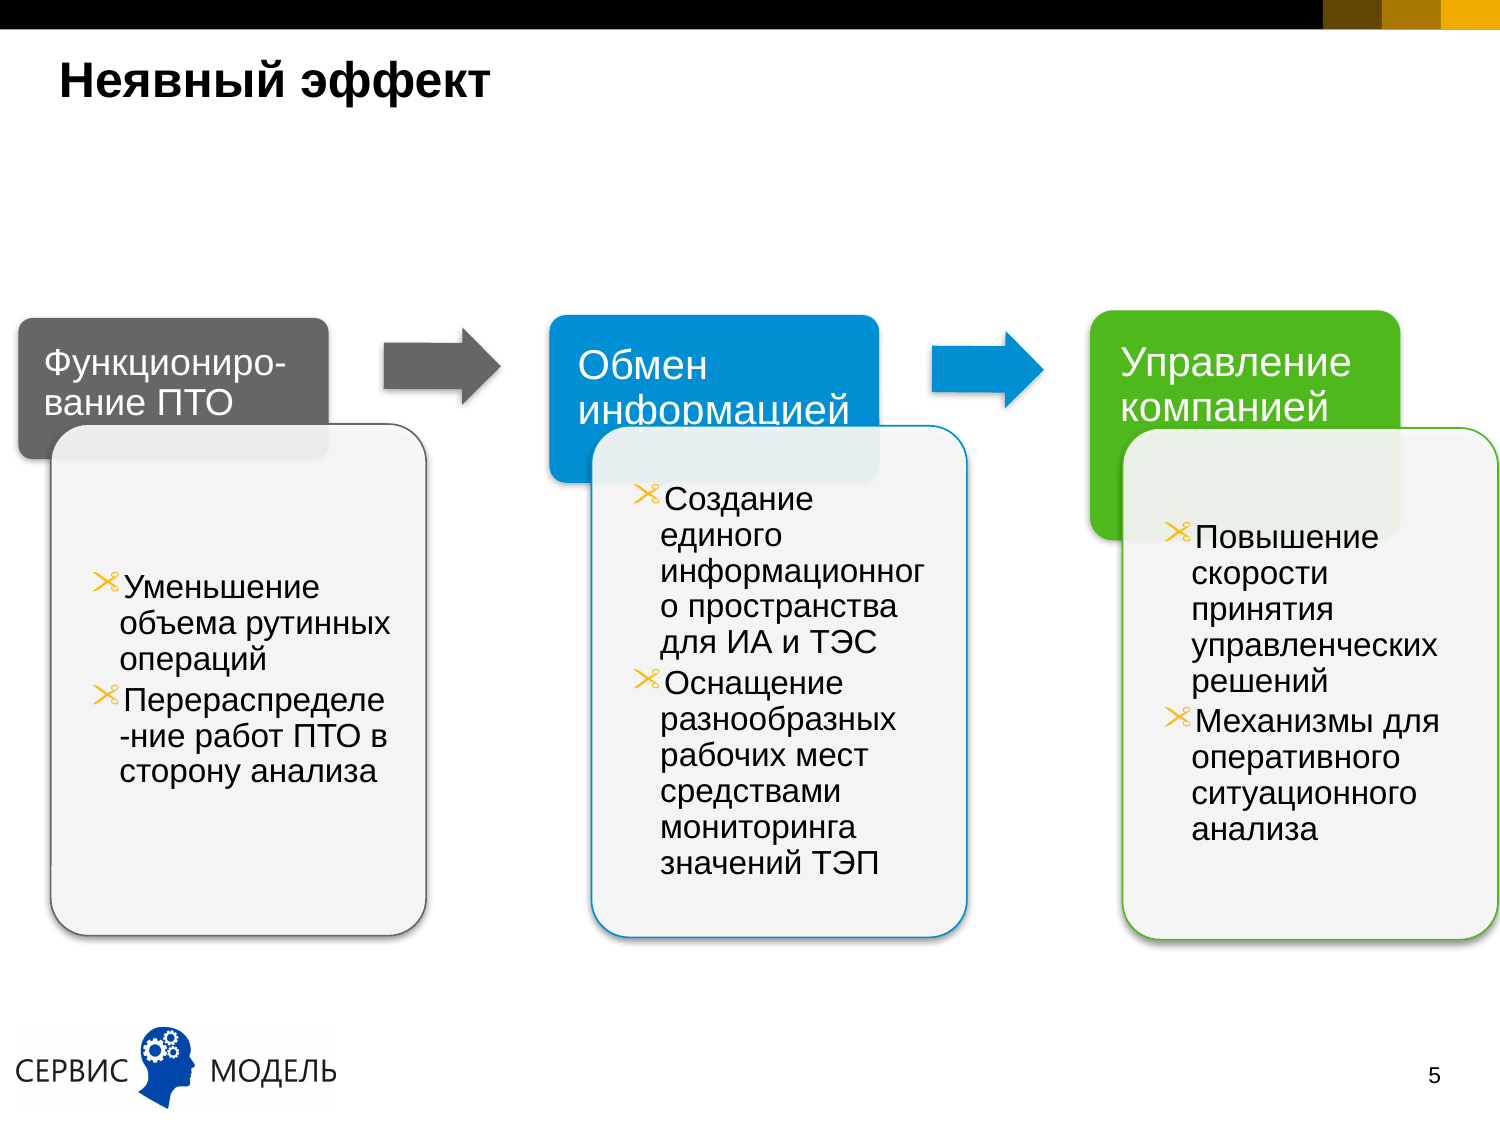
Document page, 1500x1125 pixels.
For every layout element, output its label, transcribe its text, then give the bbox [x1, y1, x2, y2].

picture [16, 1027, 336, 1109]
title Неявный эффект [59, 47, 1500, 109]
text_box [17, 255, 1500, 1012]
